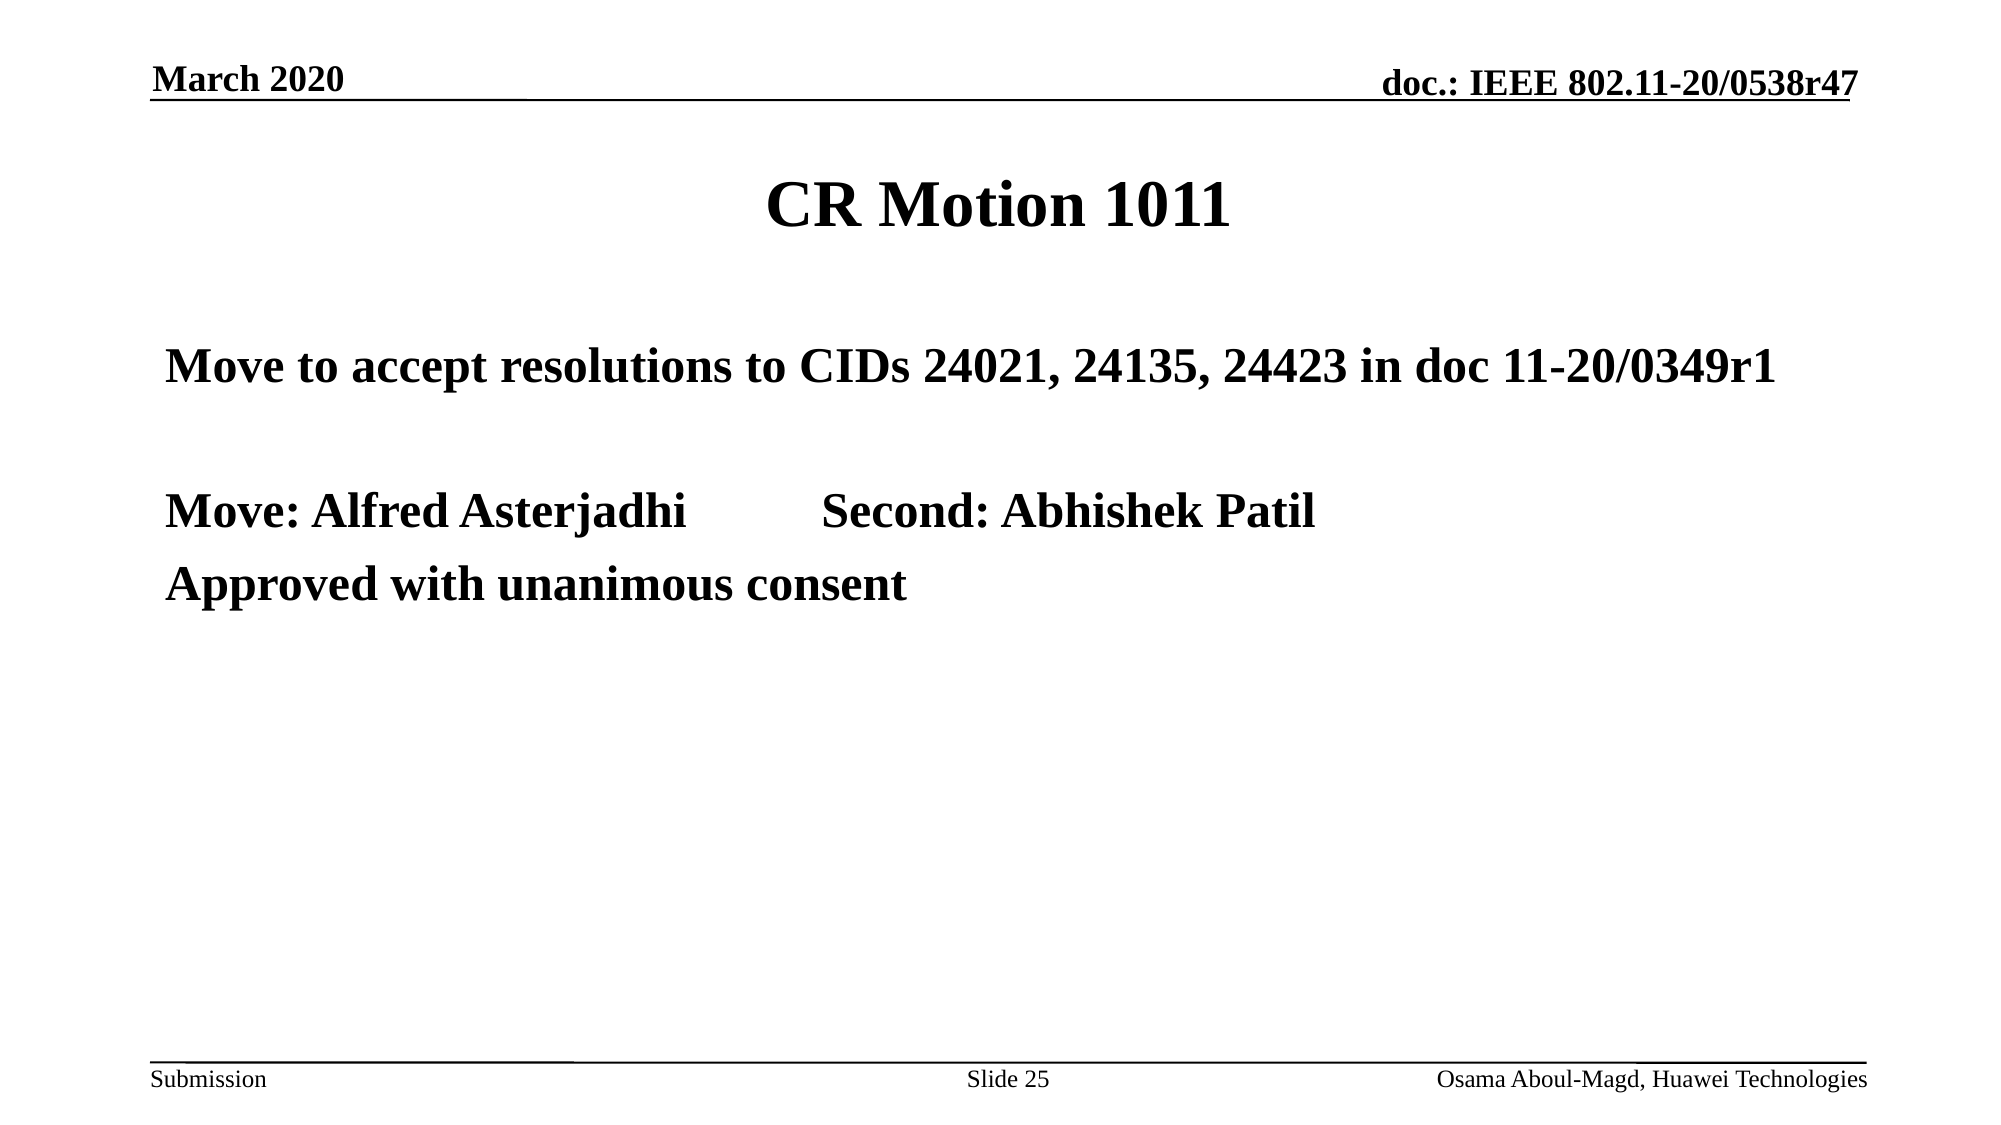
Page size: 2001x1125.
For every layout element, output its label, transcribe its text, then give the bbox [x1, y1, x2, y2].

footer Osama Aboul-Magd, Huawei Technologies [1171, 1061, 1869, 1093]
list Move to accept resolutions to CIDs 24021, 24135, 24423 in doc 11-20/0349r1 Move: Alfred Asterjadhi Second: Abhishek Patil Approved with unanimous consent [149, 324, 1850, 1000]
title CR Motion 1011 [149, 112, 1850, 288]
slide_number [152, 54, 563, 100]
slide_number Slide 25 [950, 1061, 1067, 1123]
